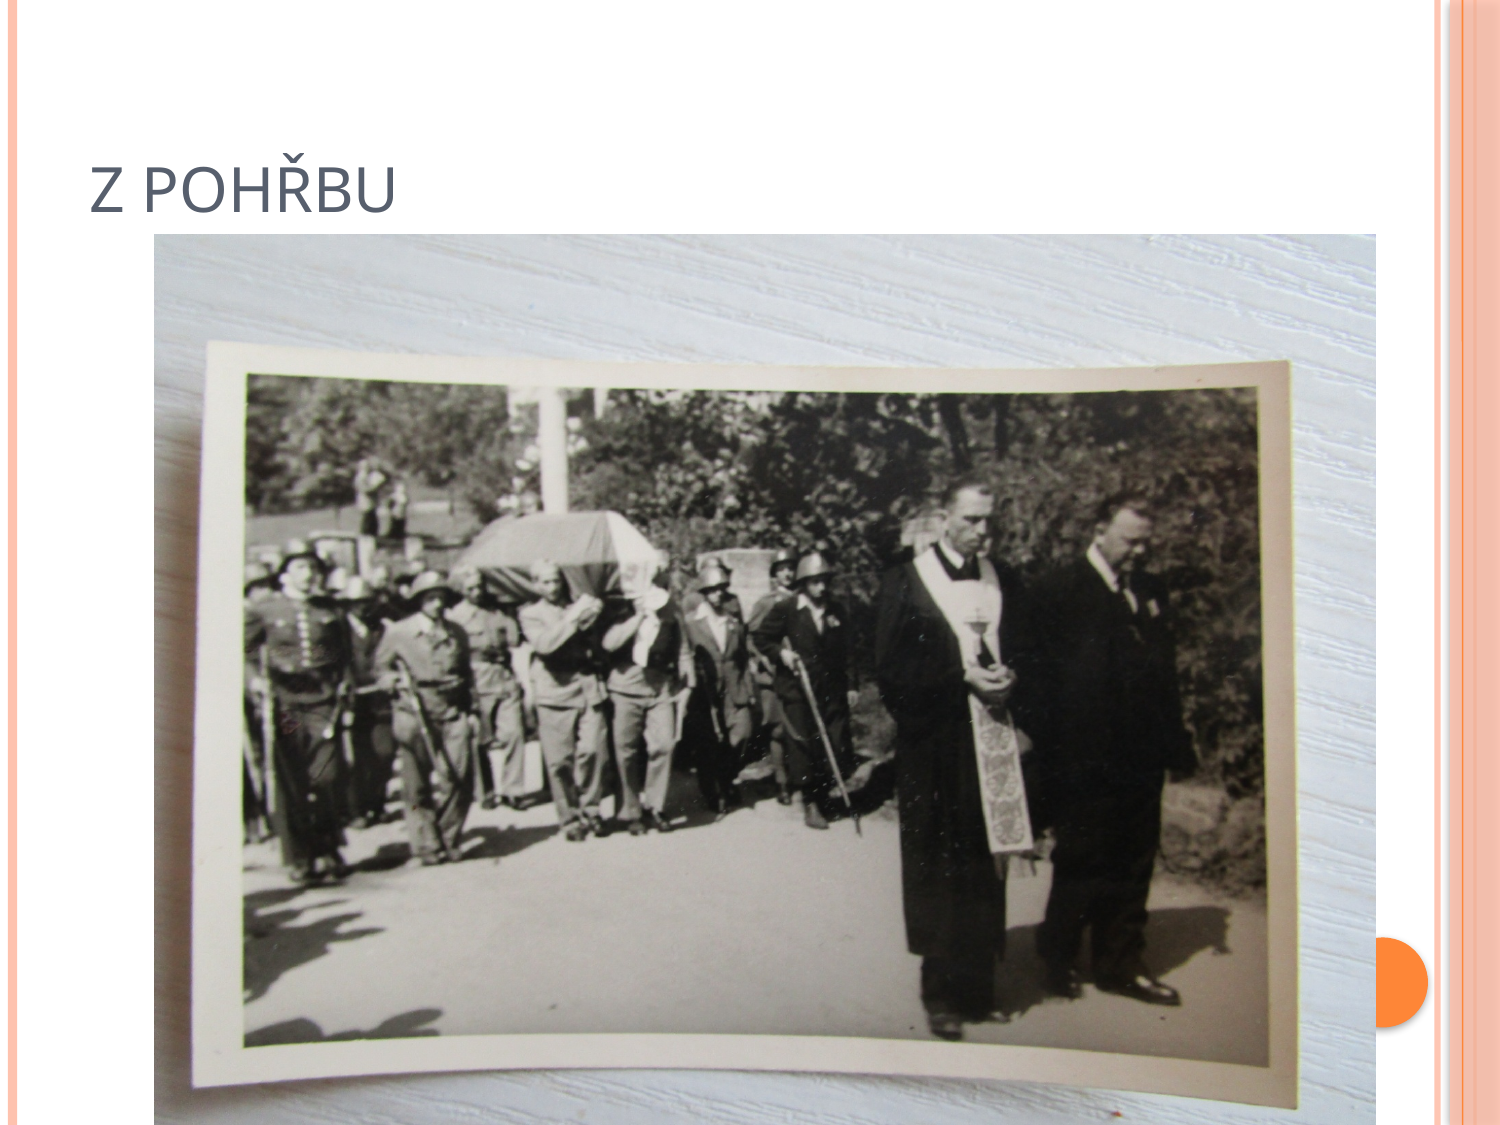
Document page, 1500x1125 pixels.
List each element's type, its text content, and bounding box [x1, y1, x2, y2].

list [153, 233, 1377, 1125]
title Z pohřbu [75, 45, 1300, 233]
